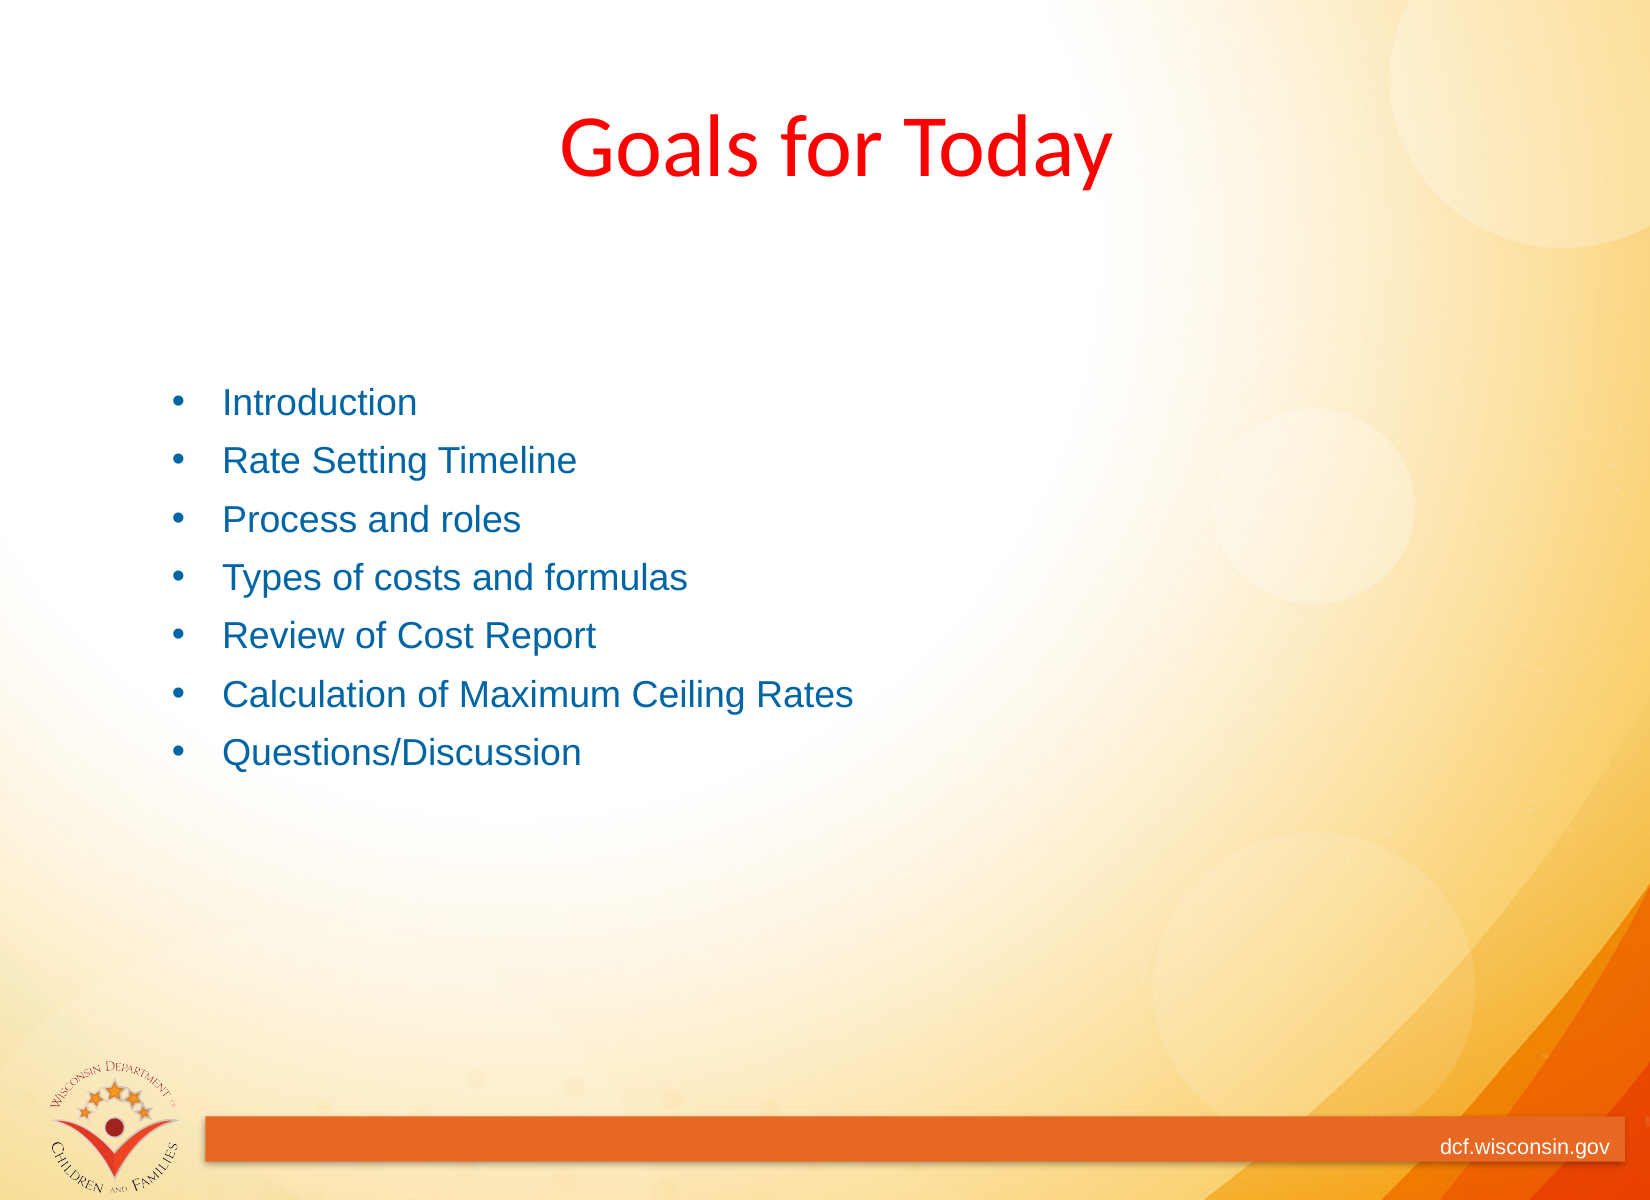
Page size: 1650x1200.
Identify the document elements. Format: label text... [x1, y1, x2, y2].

text_box Goals for Today [64, 50, 1610, 232]
text_box [205, 1116, 1626, 1162]
picture [0, 0, 1650, 1200]
text_box Introduction Rate Setting Timeline Process and roles Types of costs and formulas Review of Cost Report Calculation of Maximum Ceiling Rates Questions/Discussion [157, 370, 943, 839]
text_box dcf.wisconsin.gov [1197, 1121, 1625, 1181]
